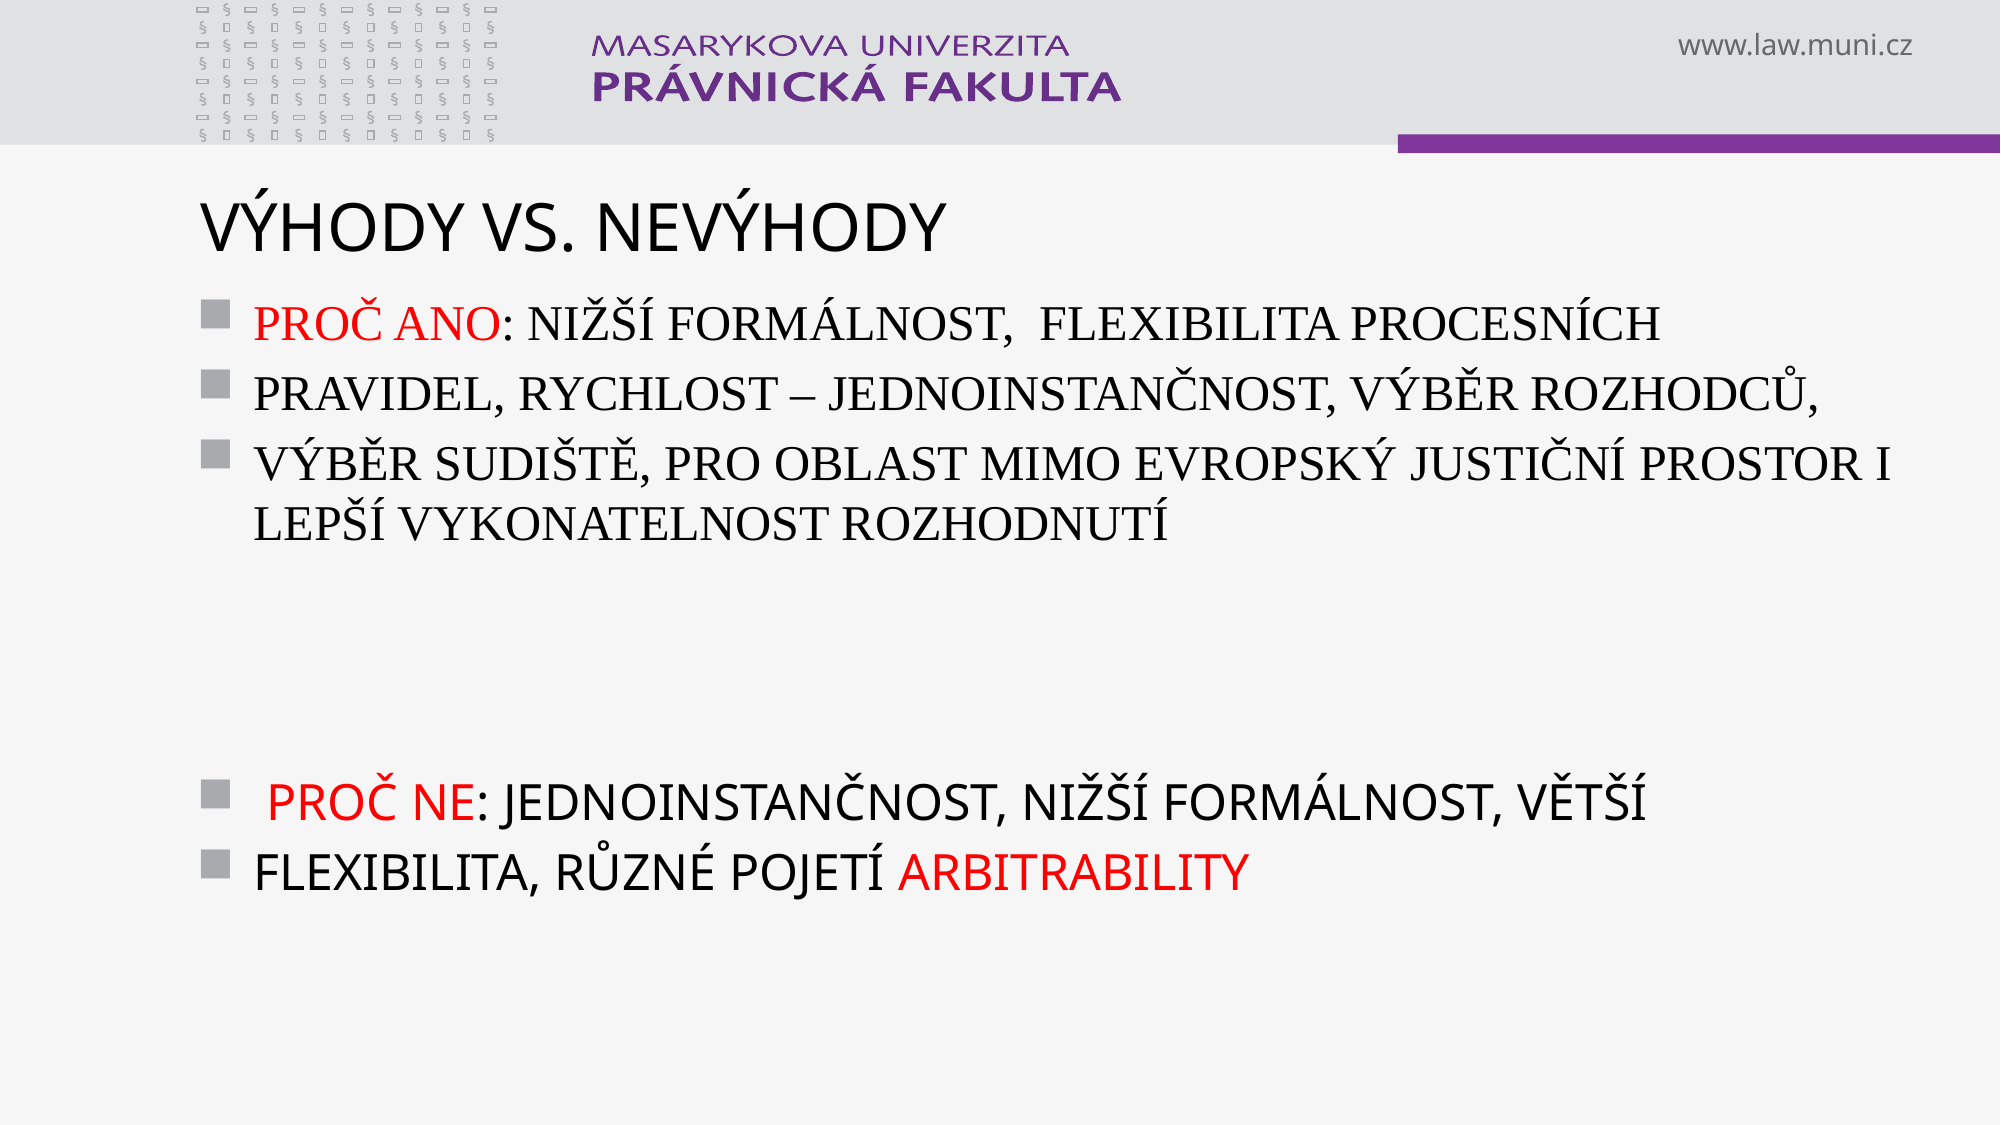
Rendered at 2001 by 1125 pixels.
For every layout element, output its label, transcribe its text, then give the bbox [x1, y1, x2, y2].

list proč ano: nižší formálnost, flexibilita procesních pravidel, rychlost – jednoinstančnost, výběr rozhodců, výběr sudiště, PRO OBLAST MIMO EVROPSKÝ JUSTIČNÍ PROSTOR I LEPŠÍ VYKONATELNOST ROZHODNUTÍ proč ne: jednoinstančnost, nižší formálnost, větší flexibilita, různé pojetí arbitrability [196, 290, 1897, 1006]
title VÝHODY VS. NEVÝHODY [200, 184, 1900, 268]
